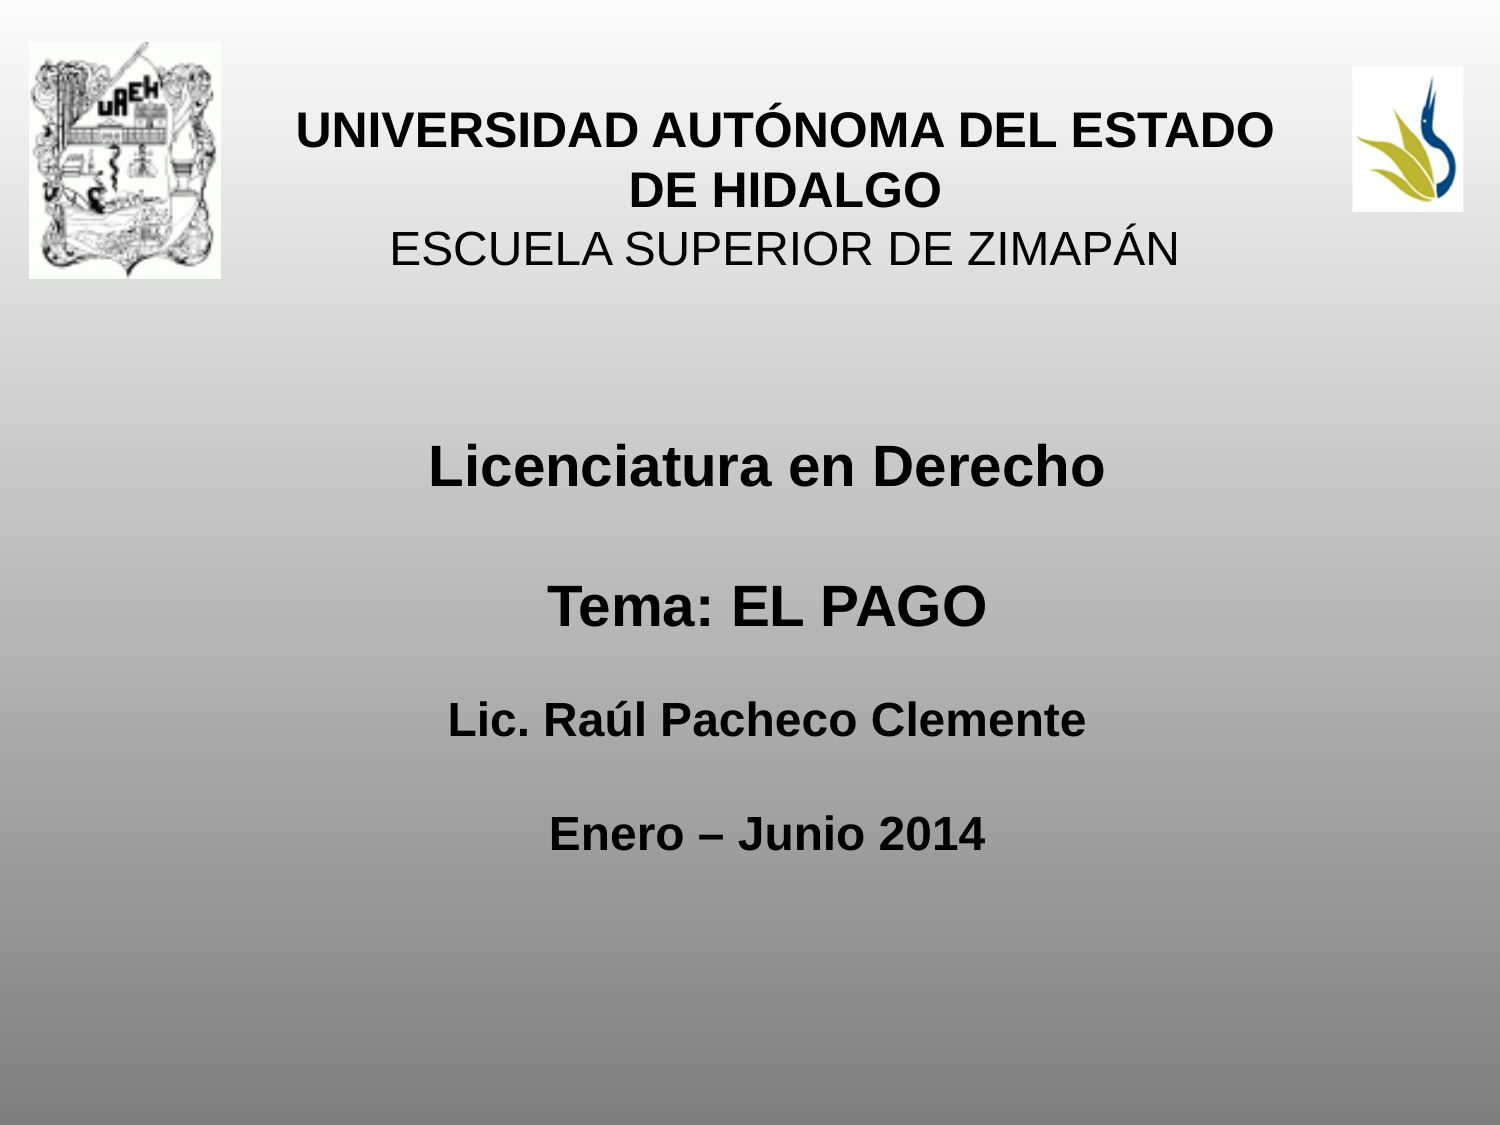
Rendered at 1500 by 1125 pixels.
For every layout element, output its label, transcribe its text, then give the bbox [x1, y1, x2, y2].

picture [29, 42, 221, 280]
text_box UNIVERSIDAD AUTÓNOMA DEL ESTADO DE HIDALGO ESCUELA SUPERIOR DE ZIMAPÁN [242, 90, 1329, 283]
text_box Licenciatura en Derecho Tema: EL PAGO Lic. Raúl Pacheco Clemente Enero – Junio 2014 [324, 420, 1211, 868]
picture [1352, 66, 1464, 213]
